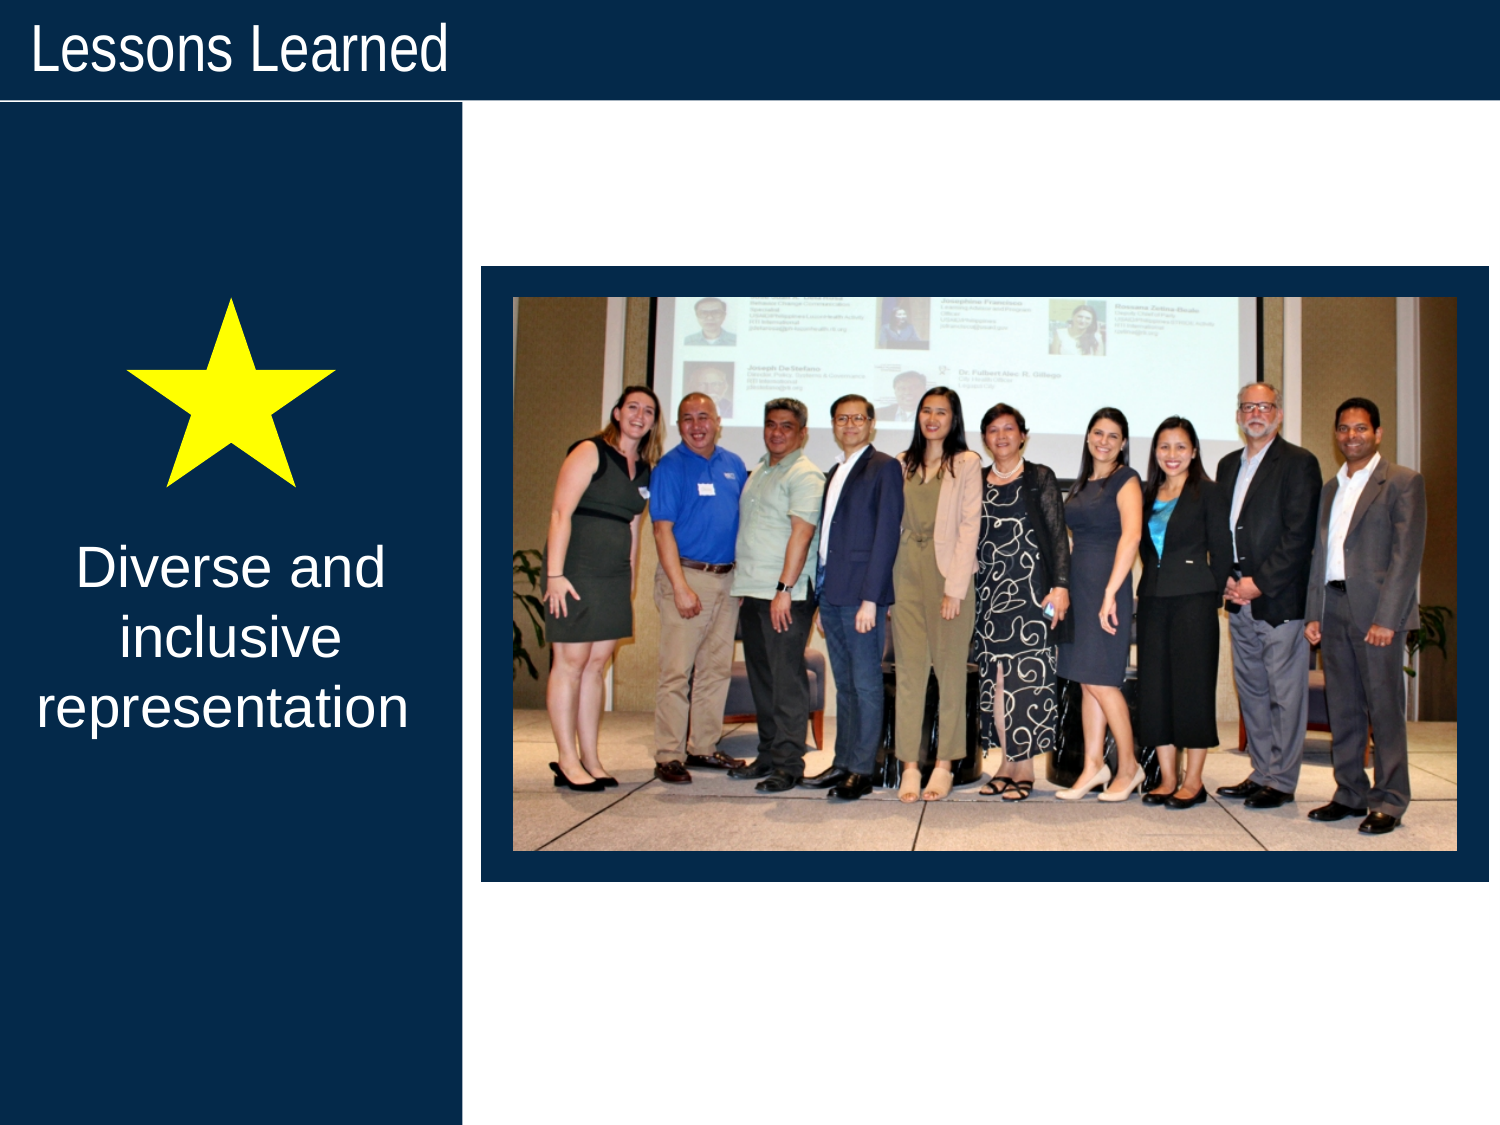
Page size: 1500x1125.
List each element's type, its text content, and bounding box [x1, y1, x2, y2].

title Lessons Learned [0, 0, 1500, 101]
text_box [126, 297, 336, 488]
text_box Diverse and inclusive representation [0, 102, 463, 1125]
picture [512, 297, 1458, 852]
